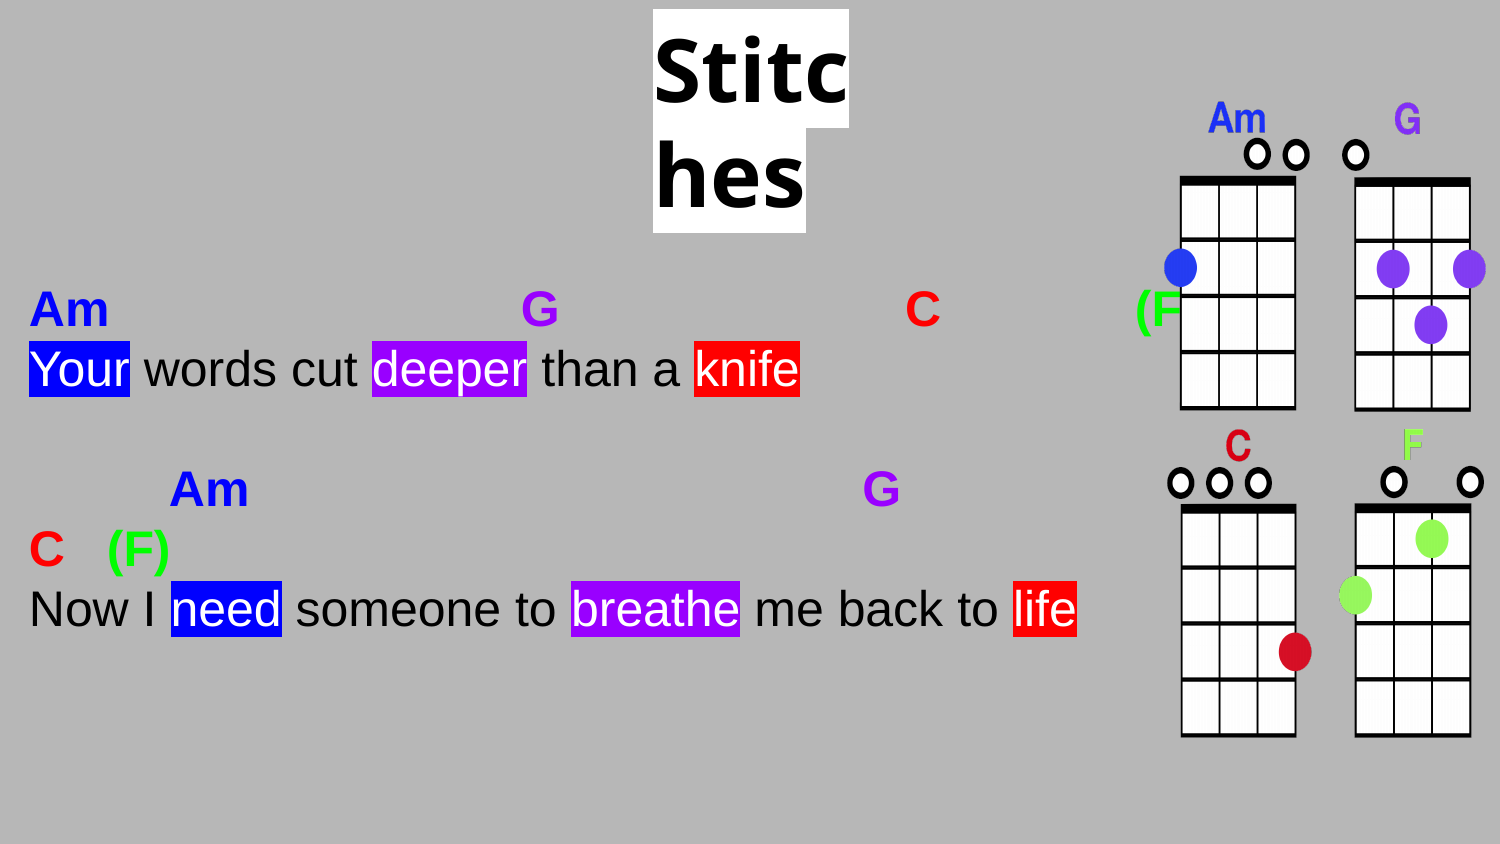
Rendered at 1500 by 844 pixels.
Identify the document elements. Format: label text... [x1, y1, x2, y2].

text_box Am G C (F) Your words cut deeper than a knife Am G C (F) Now I need someone to breathe me back to life [13, 261, 1154, 729]
text_box Stitches [638, 0, 917, 117]
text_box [1159, 99, 1492, 754]
